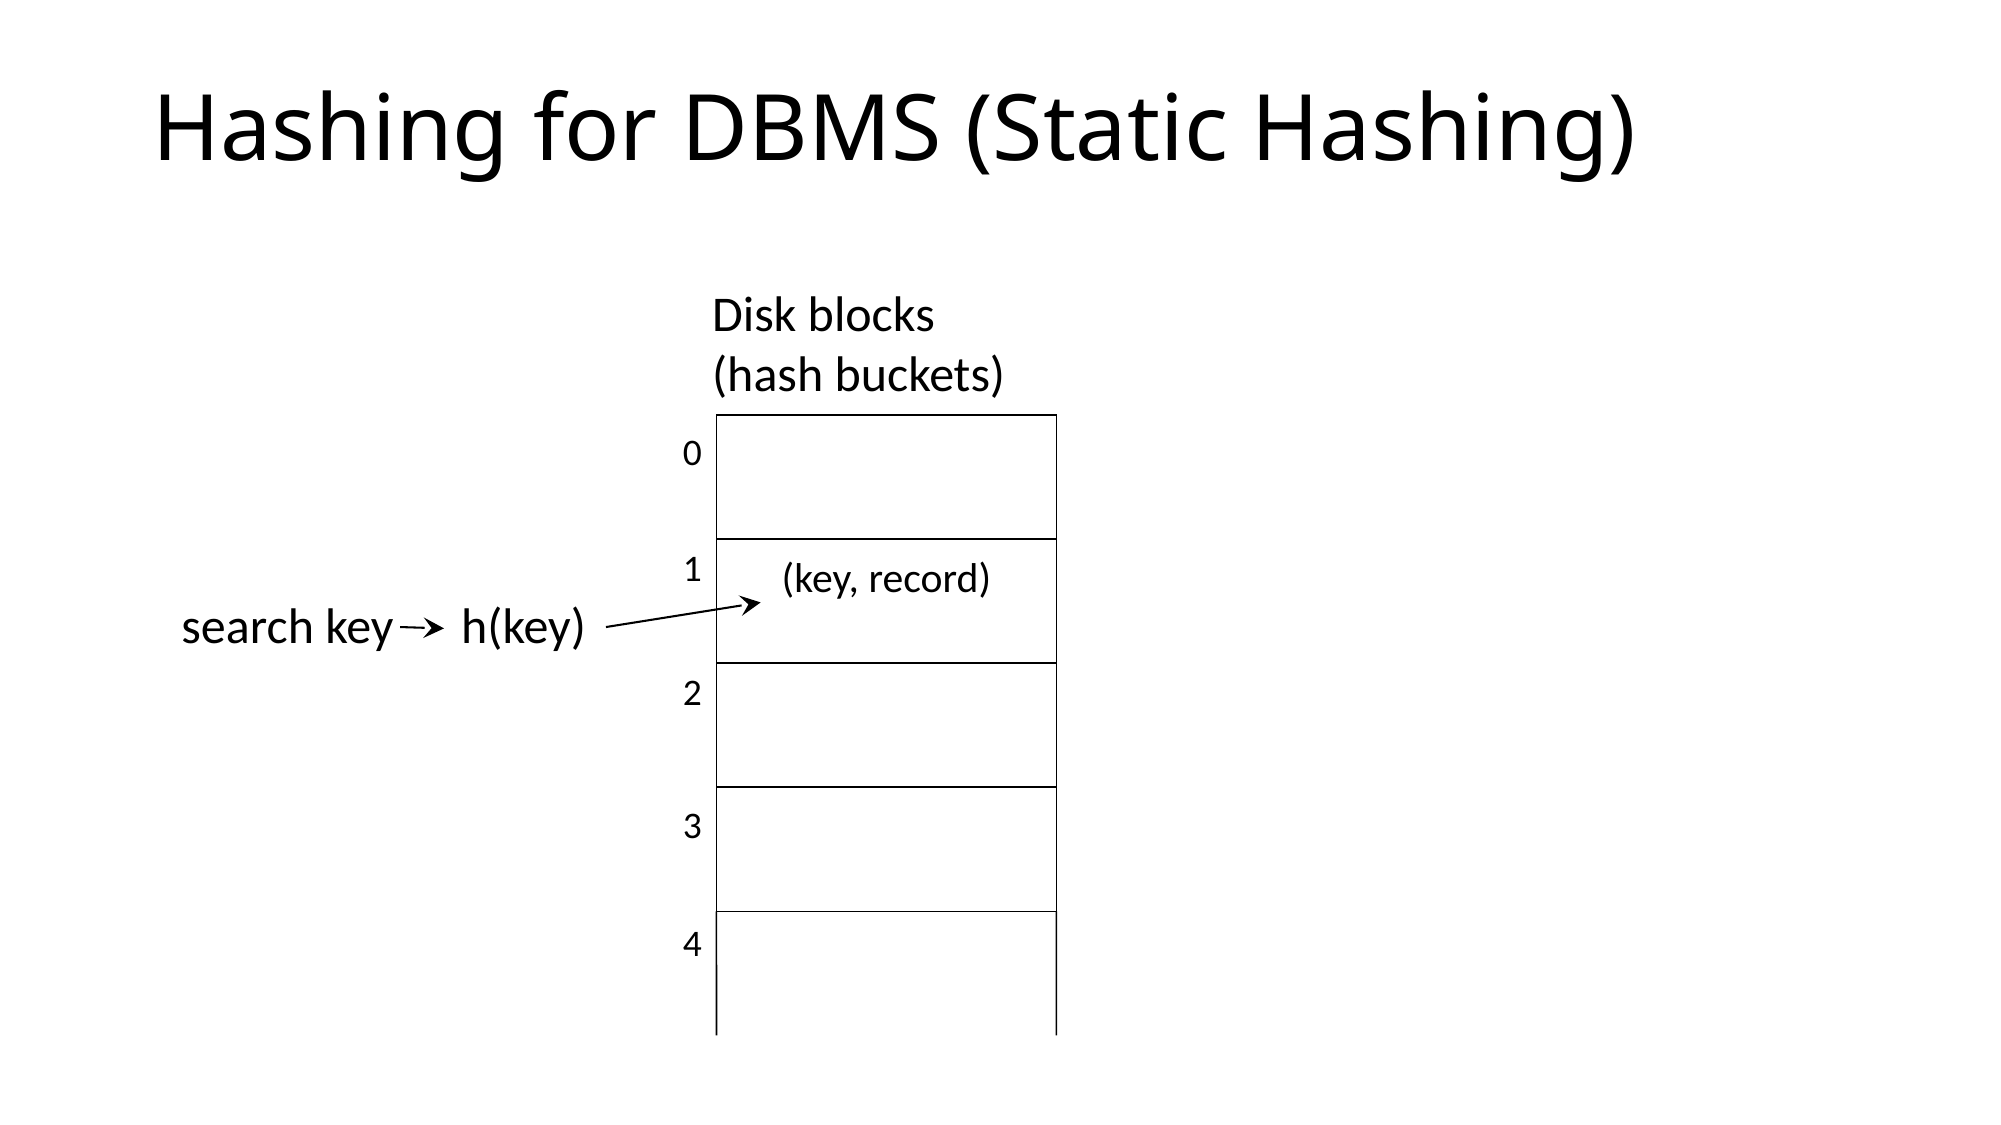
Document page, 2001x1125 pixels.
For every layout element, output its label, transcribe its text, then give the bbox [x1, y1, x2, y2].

text_box 3 [668, 793, 717, 854]
text_box 1 [668, 536, 717, 596]
text_box [716, 414, 1057, 538]
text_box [605, 602, 761, 627]
text_box 2 [668, 660, 717, 721]
text_box [716, 663, 1057, 787]
text_box [716, 787, 1057, 912]
text_box Disk blocks (hash buckets) [697, 273, 1076, 409]
text_box 4 [668, 911, 717, 971]
text_box 0 [668, 420, 717, 480]
text_box search key h(key) [166, 586, 602, 661]
title Hashing for DBMS (Static Hashing) [137, 48, 1863, 214]
text_box (key, record) [716, 538, 1057, 663]
